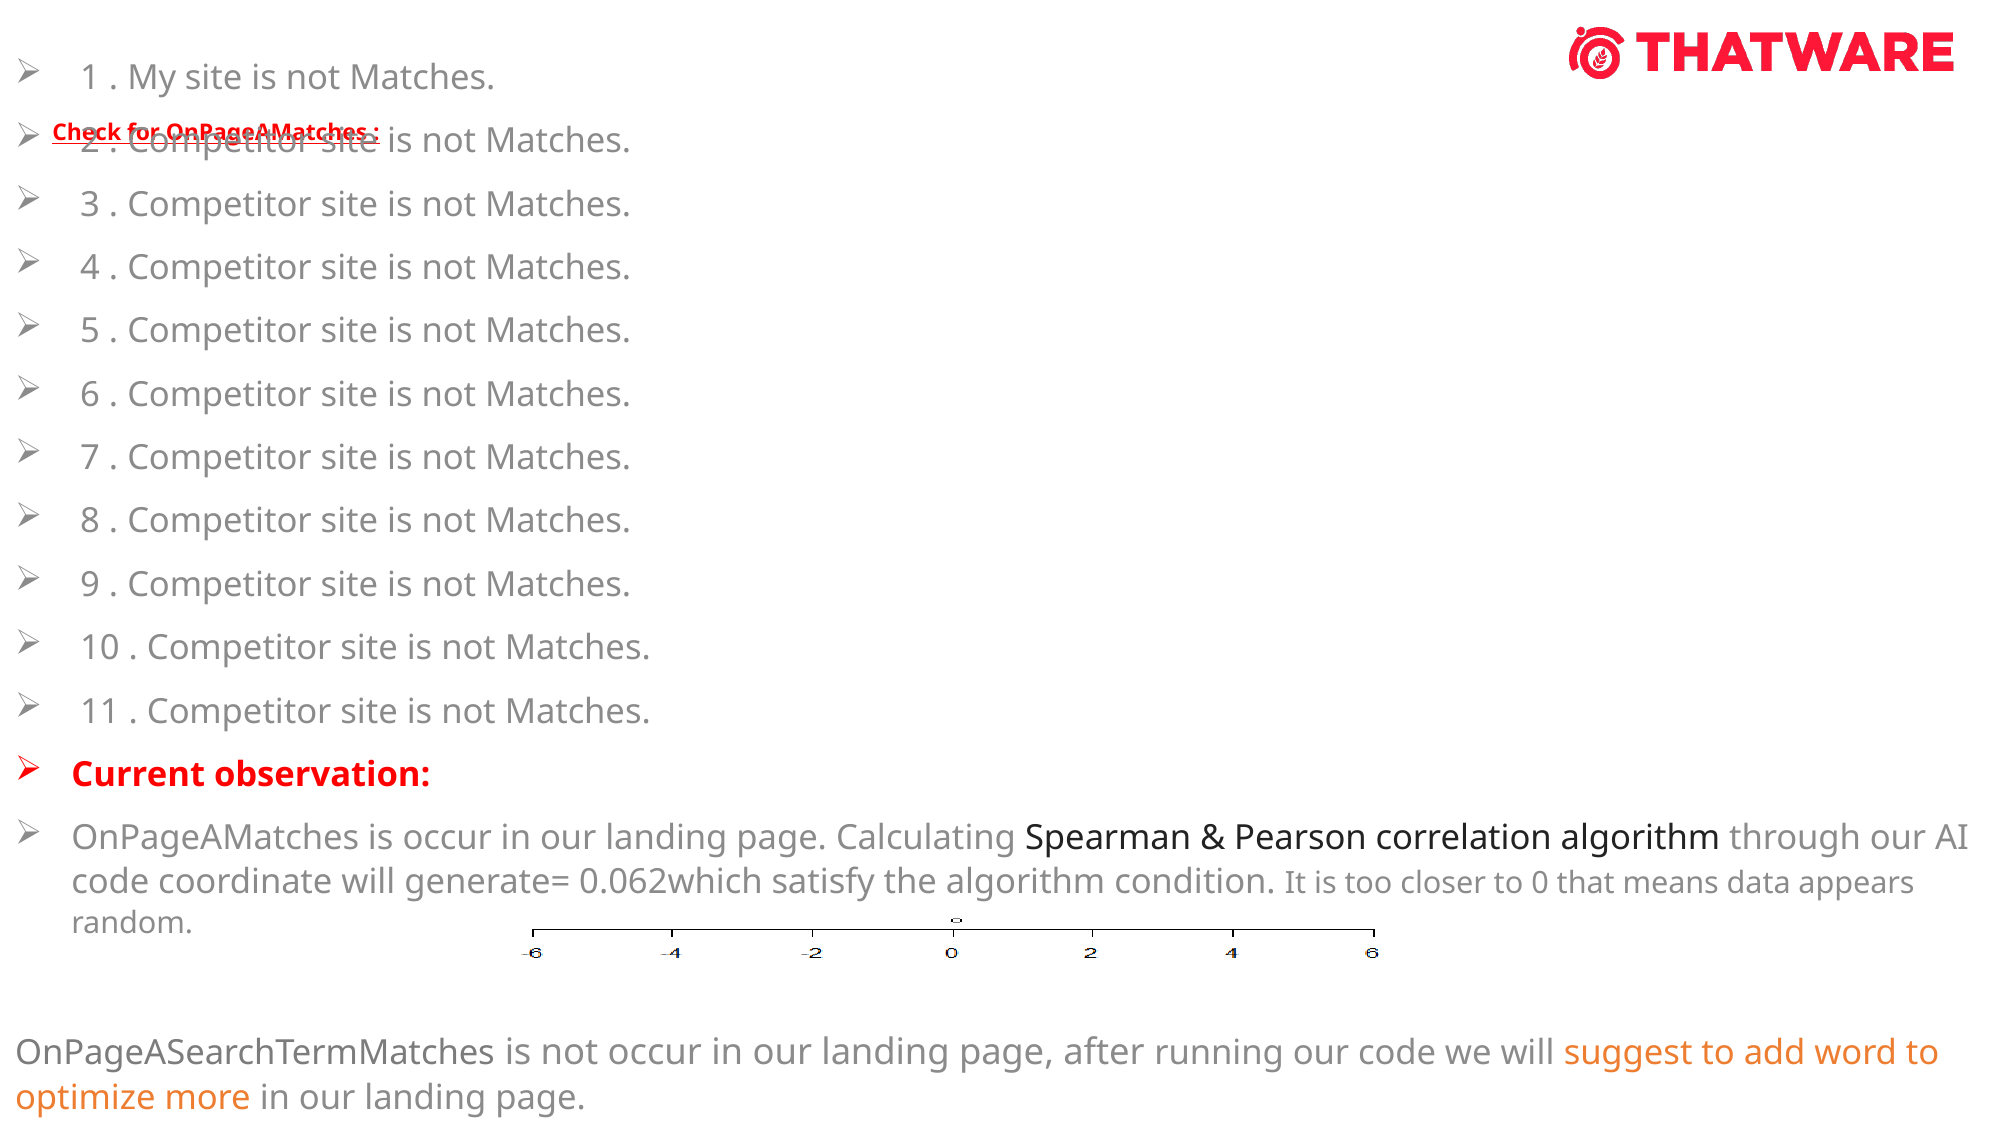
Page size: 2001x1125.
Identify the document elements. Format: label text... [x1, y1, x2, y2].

picture [1569, 24, 1955, 80]
list 1 . My site is not Matches. 2 . Competitor site is not Matches. 3 . Competitor site is not Matches. 4 . Competitor site is not Matches. 5 . Competitor site is not Matches. 6 . Competitor site is not Matches. 7 . Competitor site is not Matches. 8 . Competitor site is not Matches. 9 . Competitor site is not Matches. 10 . Competitor site is not Matches. 11 . Competitor site is not Matches. Current observation: OnPageAMatches is occur in our landing page. Calculating Spearman & Pearson correlation algorithm through our AI code coordinate will generate= 0.062which satisfy the algorithm condition. It is too closer to 0 that means data appears random. OnPageASearchTermMatches is not occur in our landing page, after running our code we will suggest to add word to optimize more in our landing page. [0, 44, 1989, 1125]
picture [484, 909, 1408, 973]
